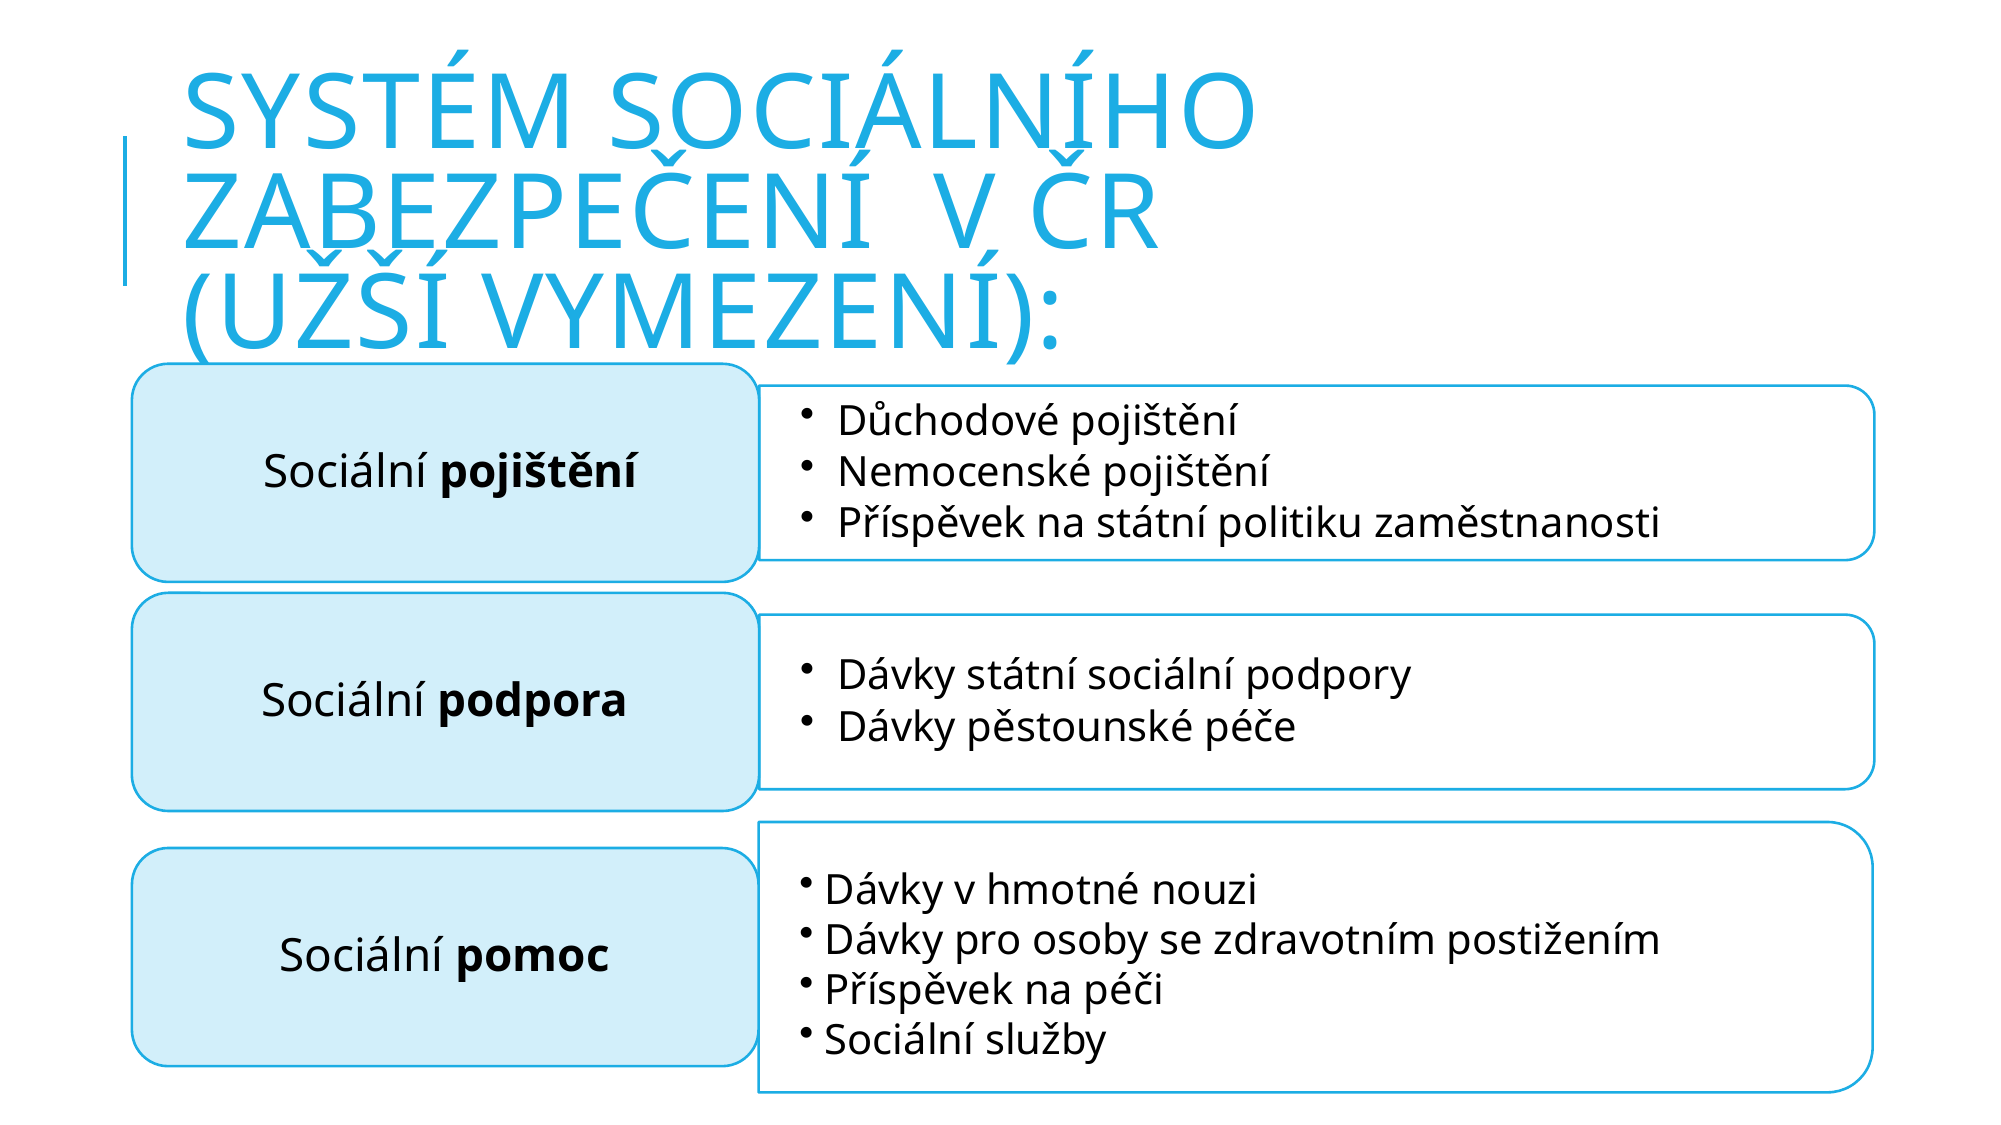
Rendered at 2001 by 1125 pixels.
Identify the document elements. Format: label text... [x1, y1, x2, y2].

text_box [131, 363, 1875, 1093]
list [296, 255, 1704, 360]
title Systém sociálního zabezpečení v ČR (užší vymezení): [168, 96, 1763, 342]
